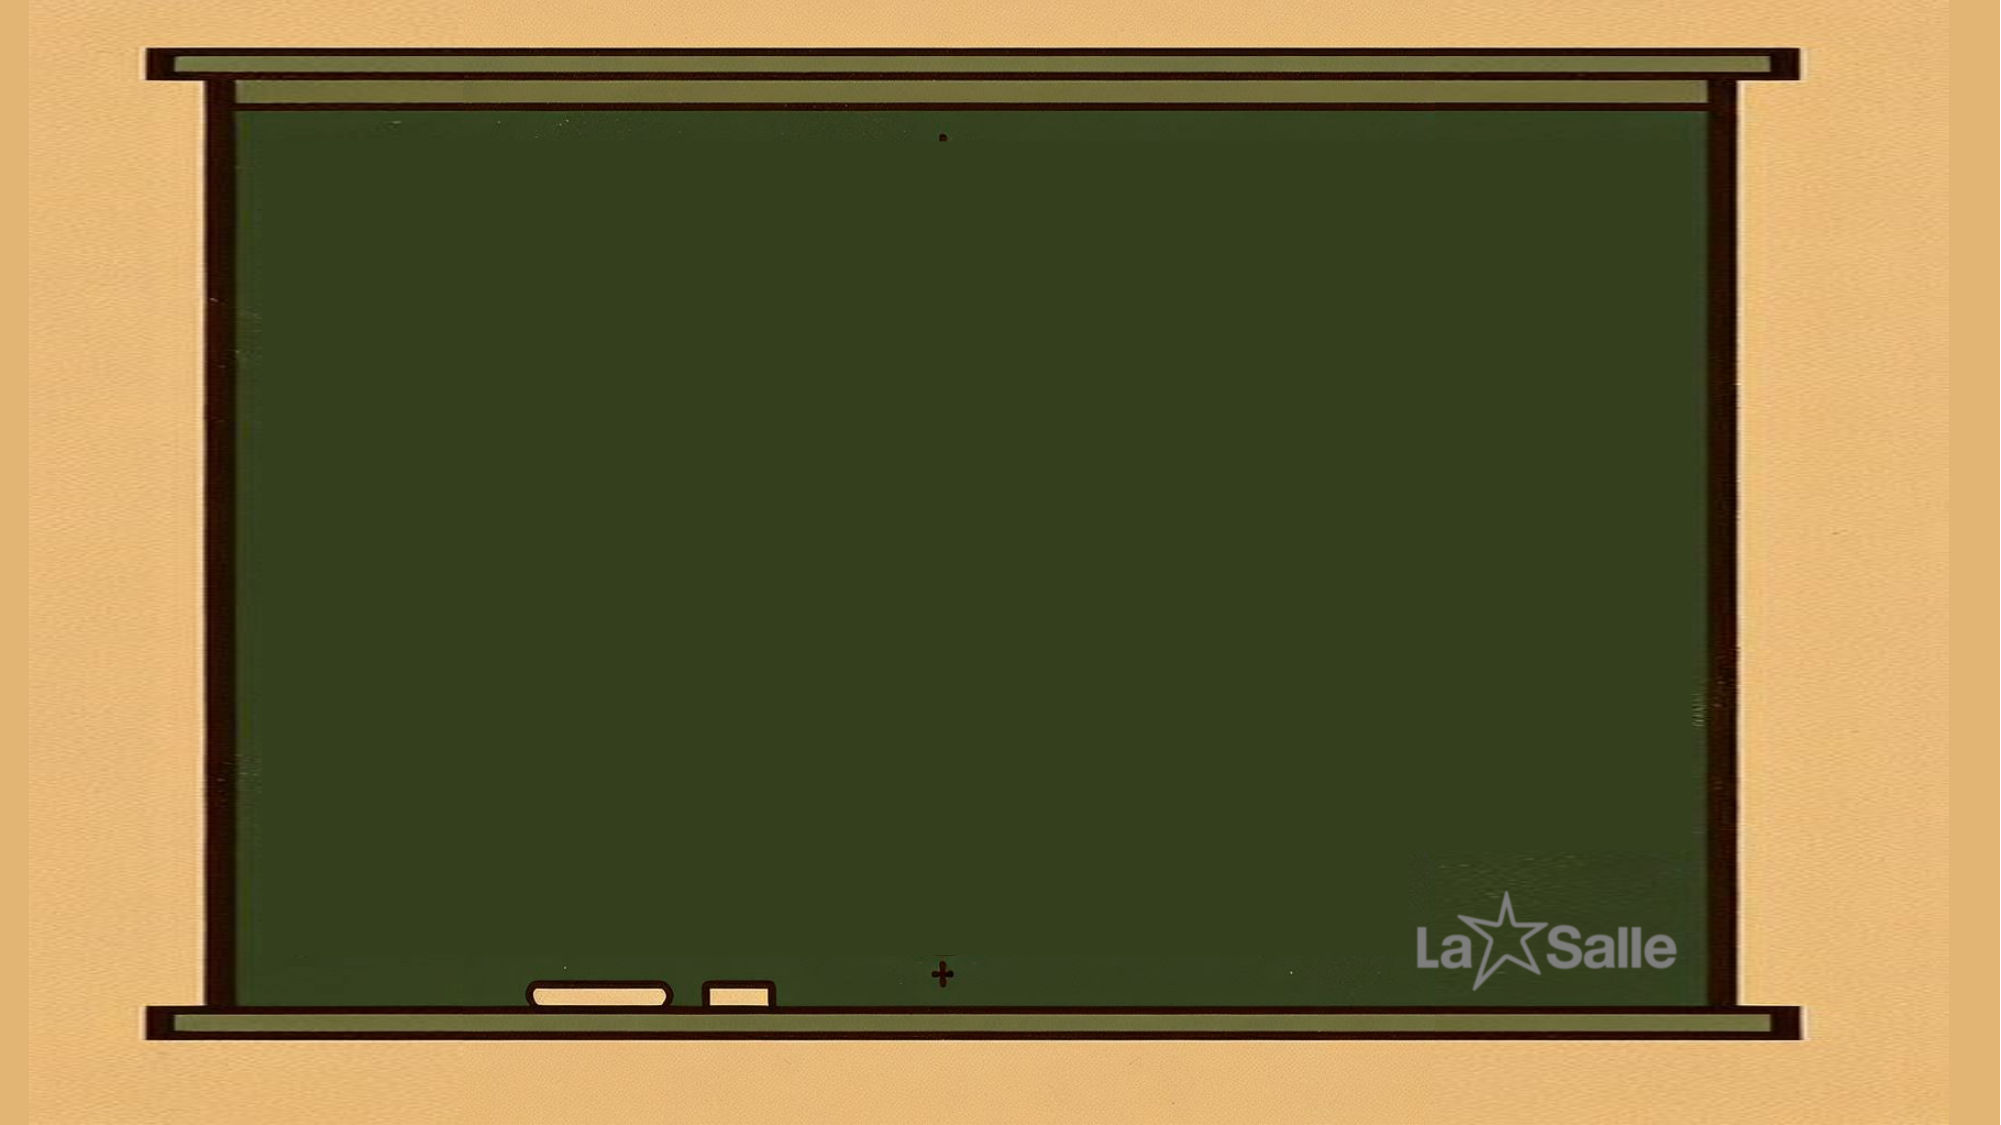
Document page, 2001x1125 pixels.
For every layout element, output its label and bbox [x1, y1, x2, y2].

text_box [29, 0, 1949, 1125]
picture [1389, 850, 1693, 1033]
